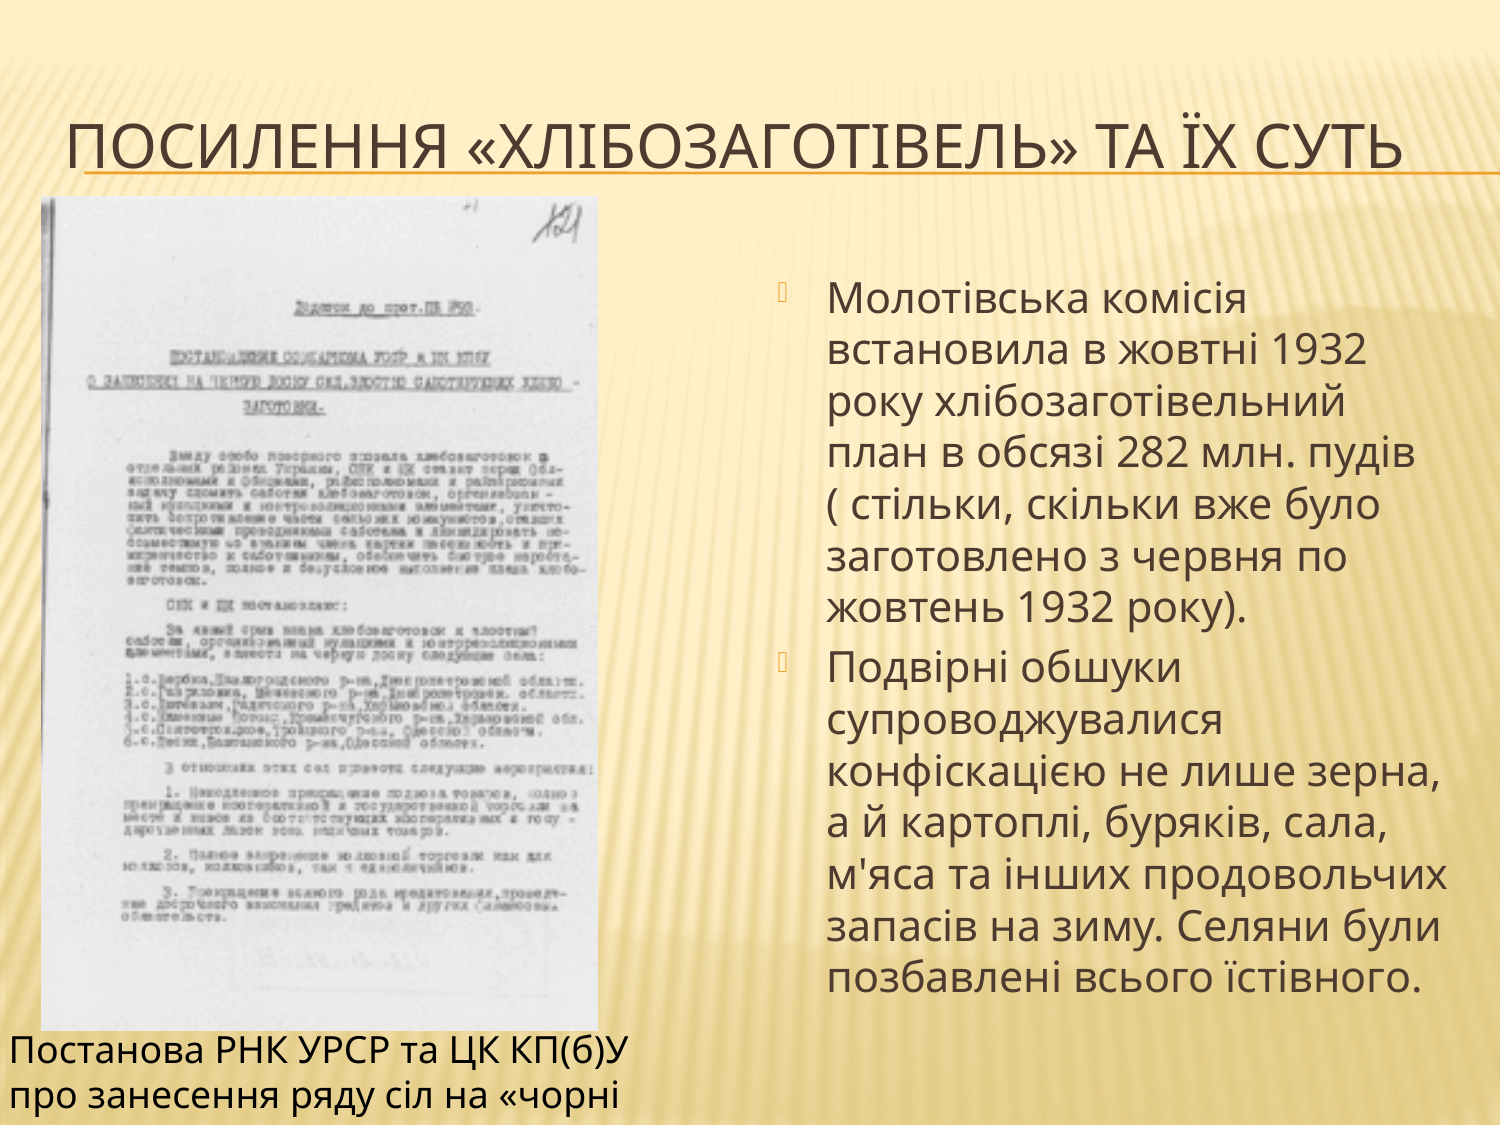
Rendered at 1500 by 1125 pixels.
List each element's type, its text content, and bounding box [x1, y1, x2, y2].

list Молотівська комісія встановила в жовтні 1932 року хлібозаготівельний план в обсязі 282 млн. пудів ( стільки, скільки вже було заготовлено з червня по жовтень 1932 року). Подвірні обшуки супроводжувалися конфіскацією не лише зерна, а й картоплі, буряків, сала, м'яса та інших продовольчих запасів на зиму. Селяни були позбавлені всього їстівного. [762, 262, 1476, 1038]
picture [40, 196, 598, 1032]
title Посилення «хлібозаготівель» та їх суть [49, 75, 1475, 213]
text_box Постанова РНК УРСР та ЦК КП(б)У про занесення ряду сіл на «чорні дошки» [0, 1018, 668, 1125]
